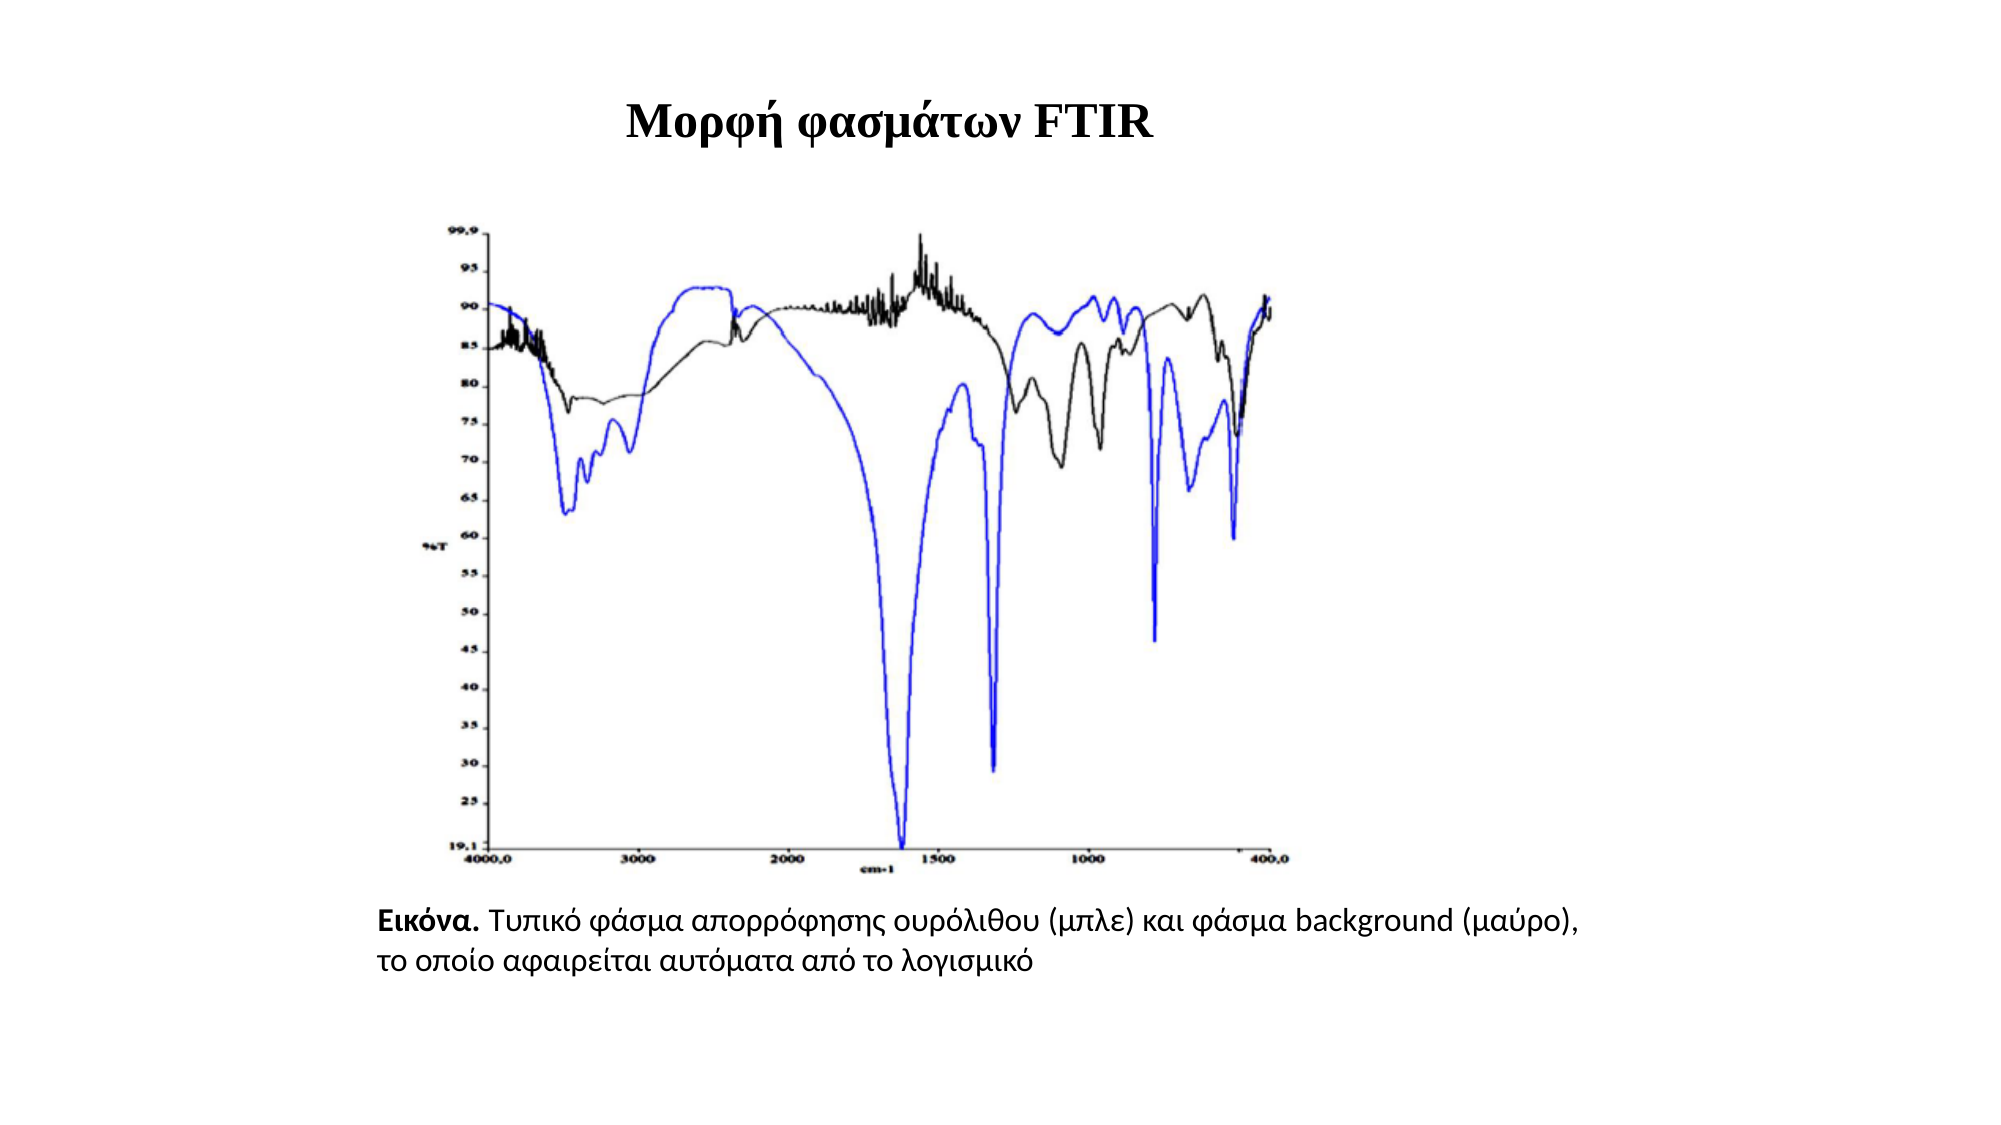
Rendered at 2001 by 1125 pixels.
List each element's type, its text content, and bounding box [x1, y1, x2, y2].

picture [363, 185, 1397, 891]
text_box Μορφή φασμάτων FTIR [313, 79, 1465, 155]
text_box Εικόνα. Τυπικό φάσμα απορρόφησης ουρόλιθου (μπλε) και φάσμα background (μαύρο), το οποίο αφαιρείται αυτόματα από το λογισμικό [363, 890, 1629, 986]
